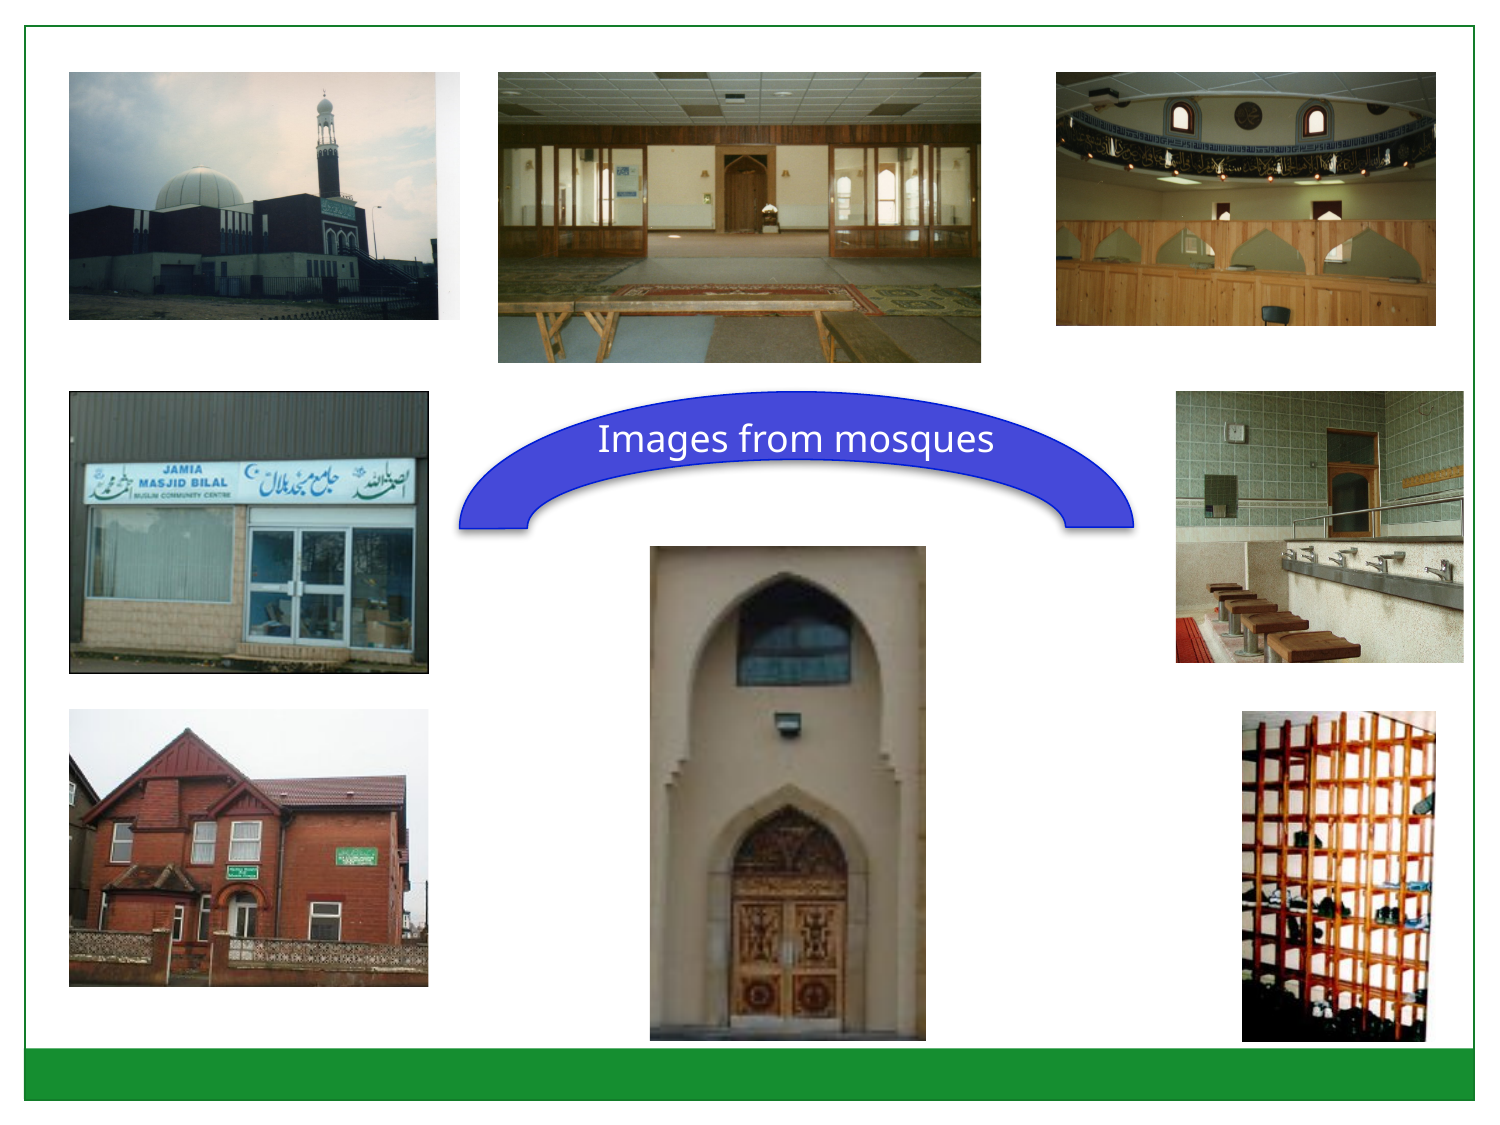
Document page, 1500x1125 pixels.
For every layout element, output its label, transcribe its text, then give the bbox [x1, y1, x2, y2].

picture [1175, 391, 1464, 663]
picture [68, 391, 429, 675]
picture [1056, 72, 1437, 326]
picture [649, 546, 927, 1042]
text_box Images from mosques [458, 391, 1135, 530]
picture [68, 72, 460, 320]
picture [1241, 711, 1437, 1042]
picture [497, 72, 982, 363]
picture [68, 709, 429, 987]
